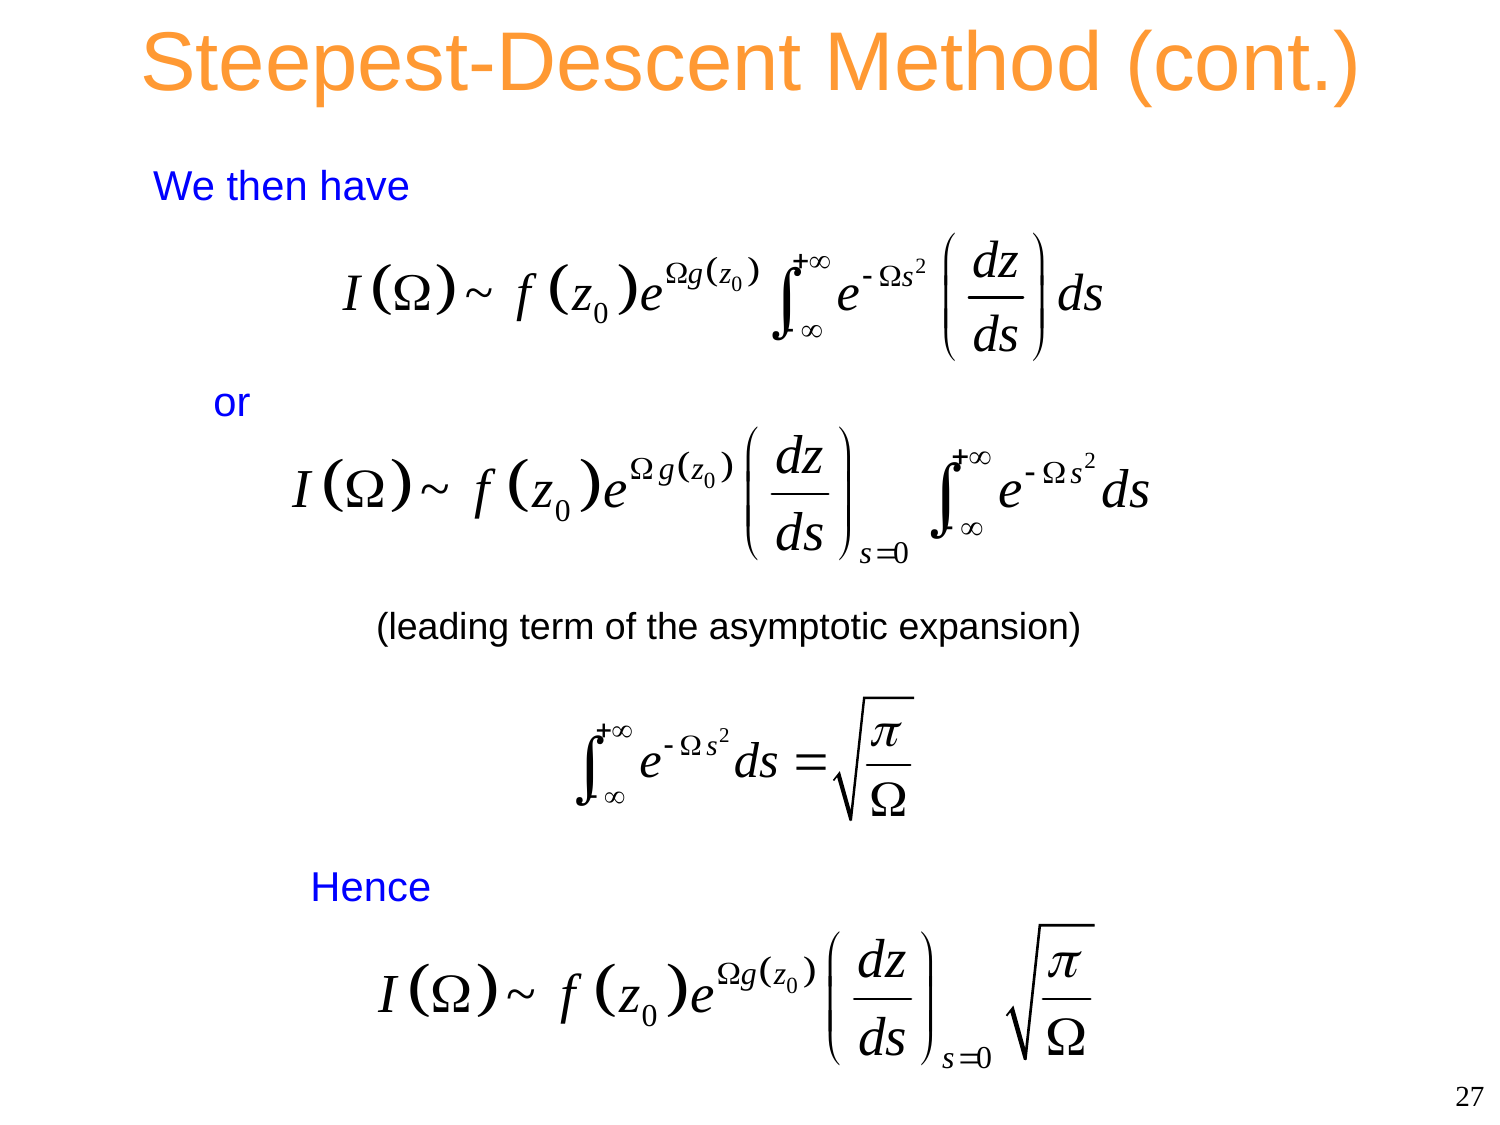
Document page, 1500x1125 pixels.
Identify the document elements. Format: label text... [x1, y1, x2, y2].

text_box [550, 684, 925, 833]
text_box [282, 415, 1160, 577]
text_box Hence [295, 852, 447, 918]
text_box We then have [138, 151, 426, 217]
text_box Steepest-Descent Method (cont.) [111, 0, 1392, 115]
text_box or [198, 367, 266, 433]
slide_number 27 [1149, 1065, 1500, 1125]
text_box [332, 222, 1116, 372]
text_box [368, 911, 1107, 1082]
text_box (leading term of the asymptotic expansion) [361, 595, 1097, 655]
